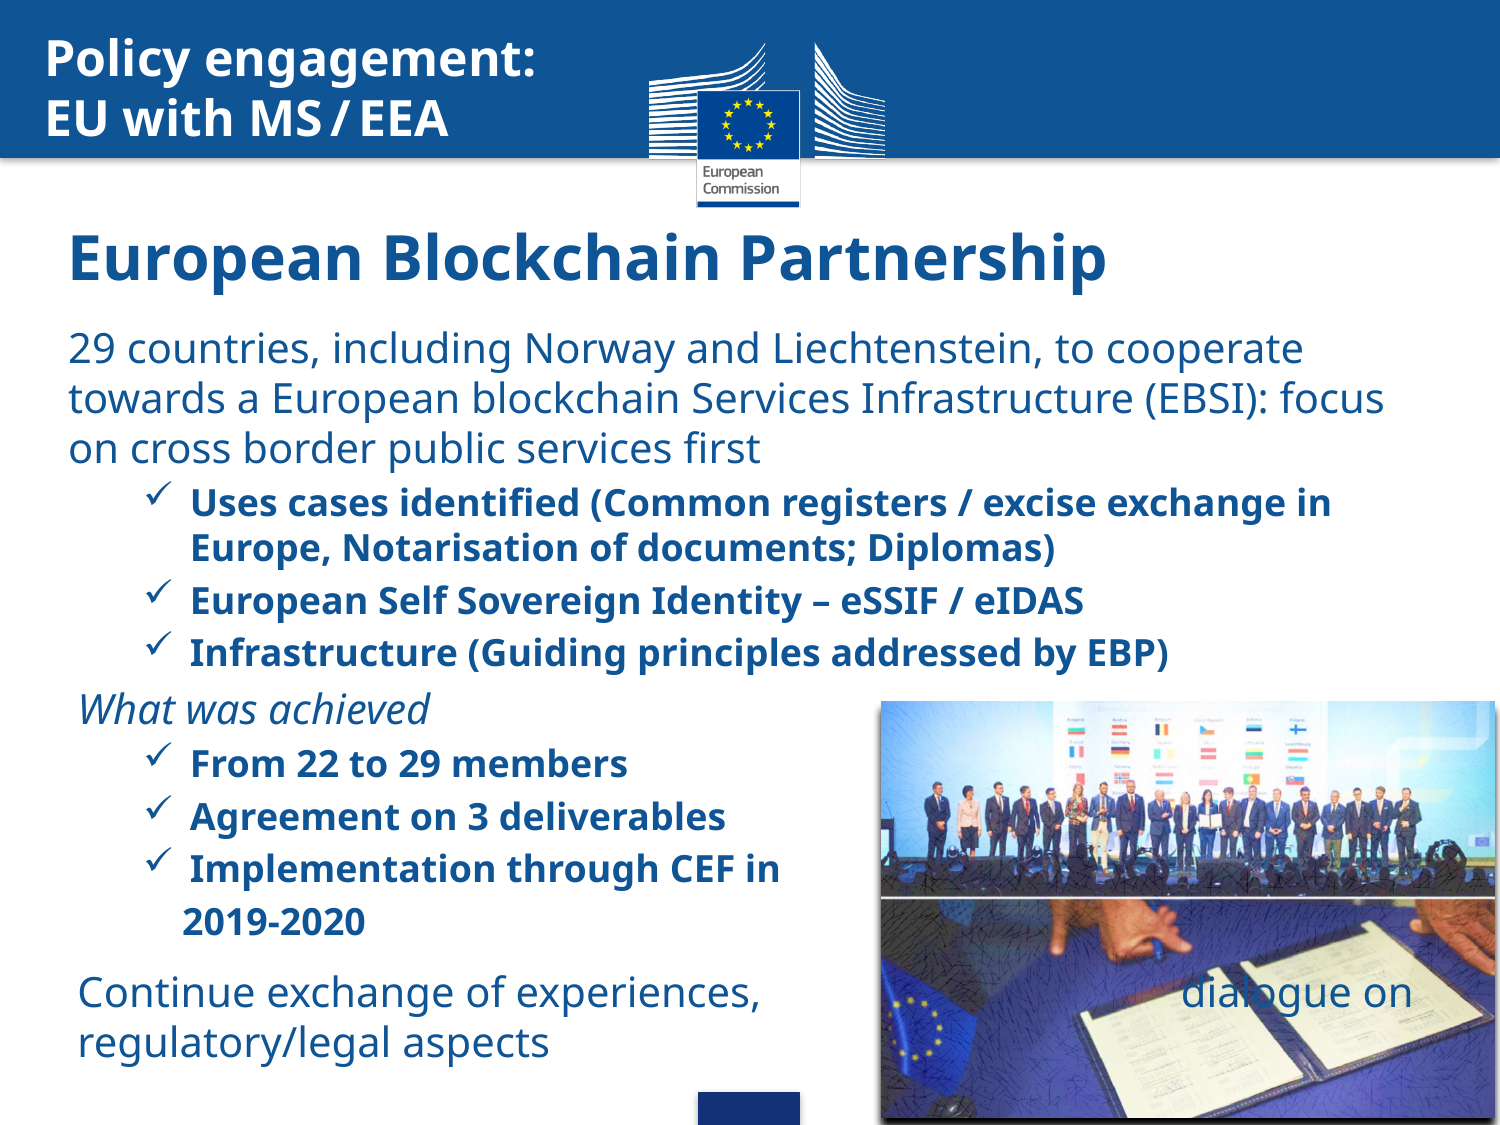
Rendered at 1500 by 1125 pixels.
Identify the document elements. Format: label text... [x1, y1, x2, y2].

picture [649, 42, 885, 196]
picture [880, 701, 1495, 1118]
list 29 countries, including Norway and Liechtenstein, to cooperate towards a European blockchain Services Infrastructure (EBSI): focus on cross border public services first Uses cases identified (Common registers / excise exchange in Europe, Notarisation of documents; Diplomas) European Self Sovereign Identity – eSSIF / eIDAS Infrastructure (Guiding principles addressed by EBP) What was achieved From 22 to 29 members Agreement on 3 deliverables Implementation through CEF in 2019-2020 Continue exchange of experiences, dialogue on regulatory/legal aspects [53, 314, 1458, 976]
text_box European Blockchain Partnership [0, 196, 1344, 315]
text_box Policy engagement: EU with MS / EEA [29, 19, 632, 154]
